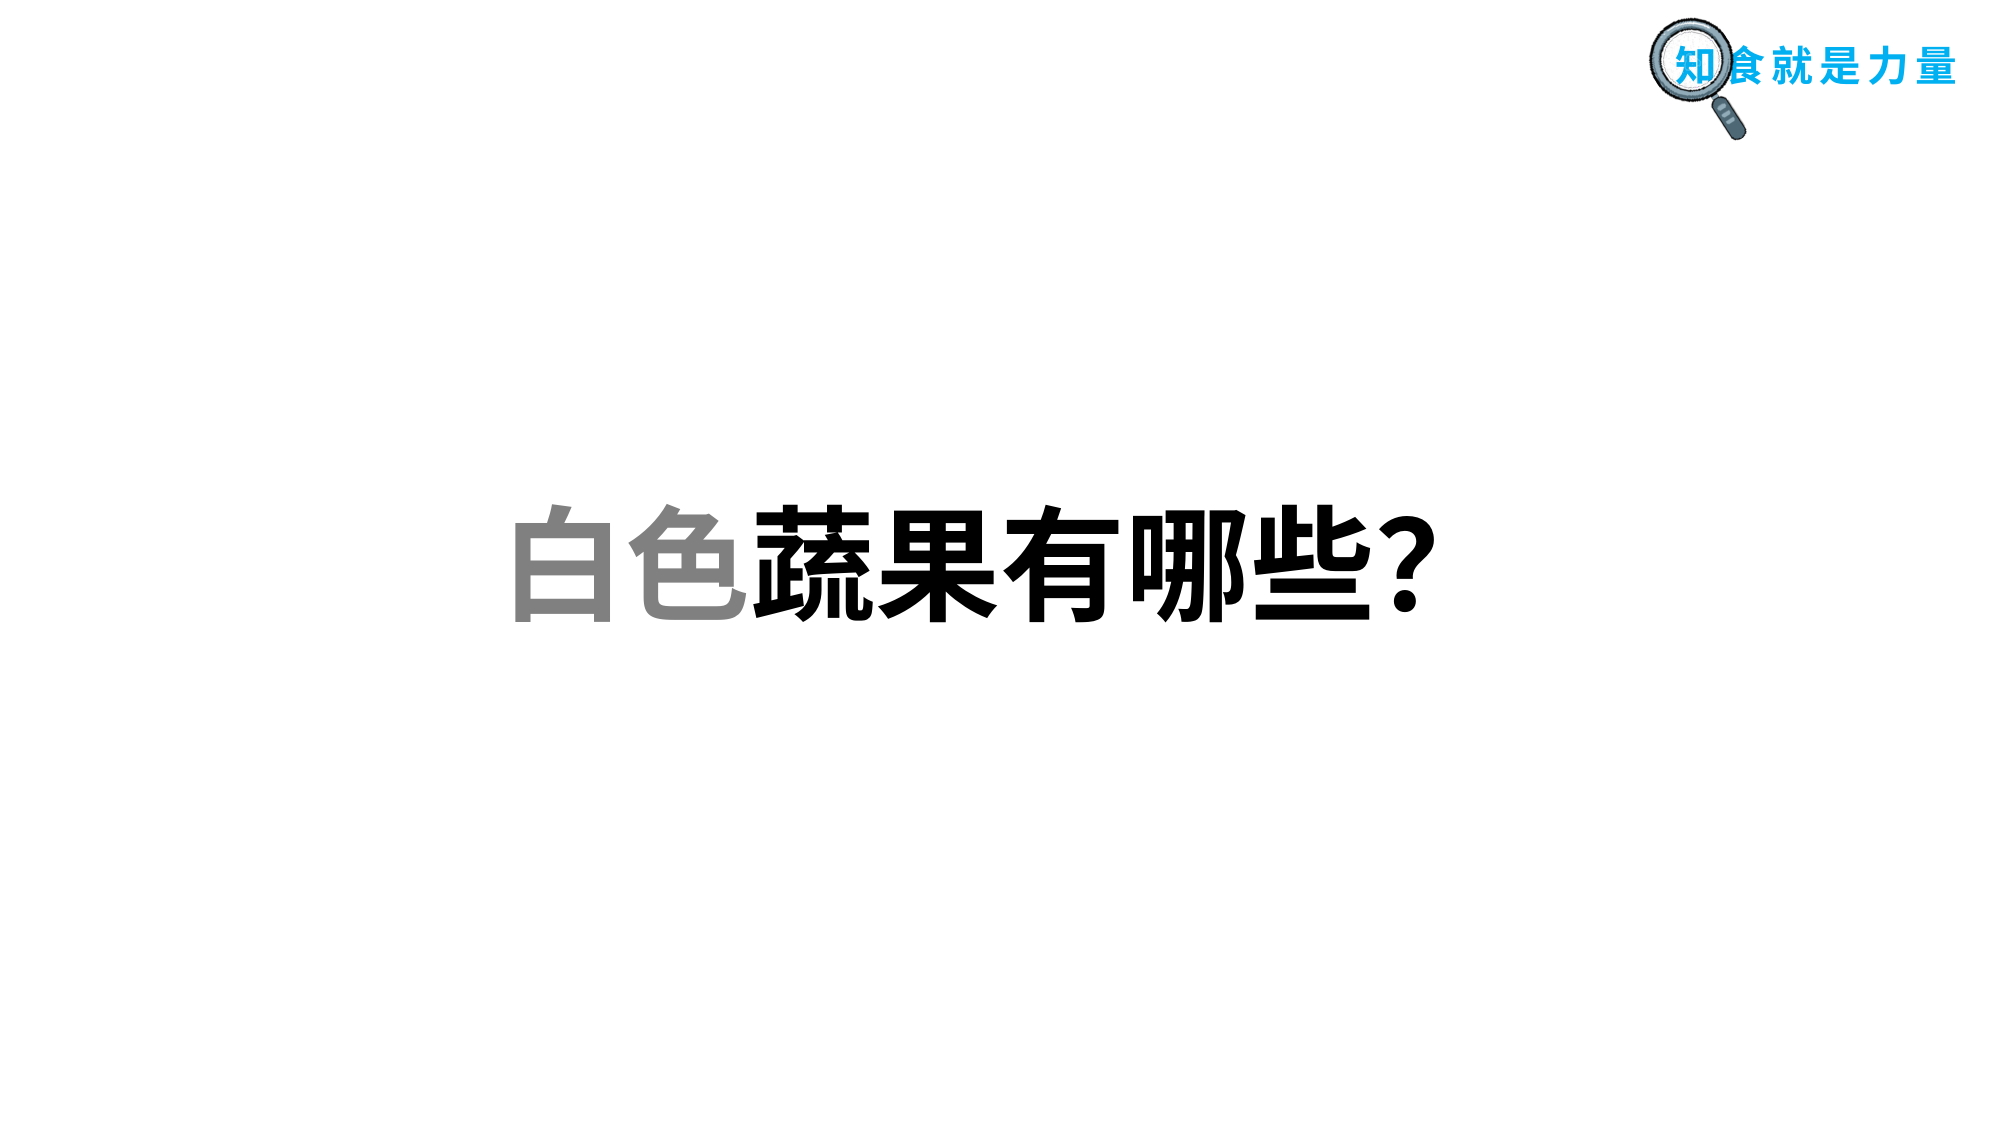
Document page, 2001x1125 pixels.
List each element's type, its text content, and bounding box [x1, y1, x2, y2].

picture [1624, 0, 1776, 160]
text_box 白色蔬果有哪些？ [427, 479, 1573, 644]
